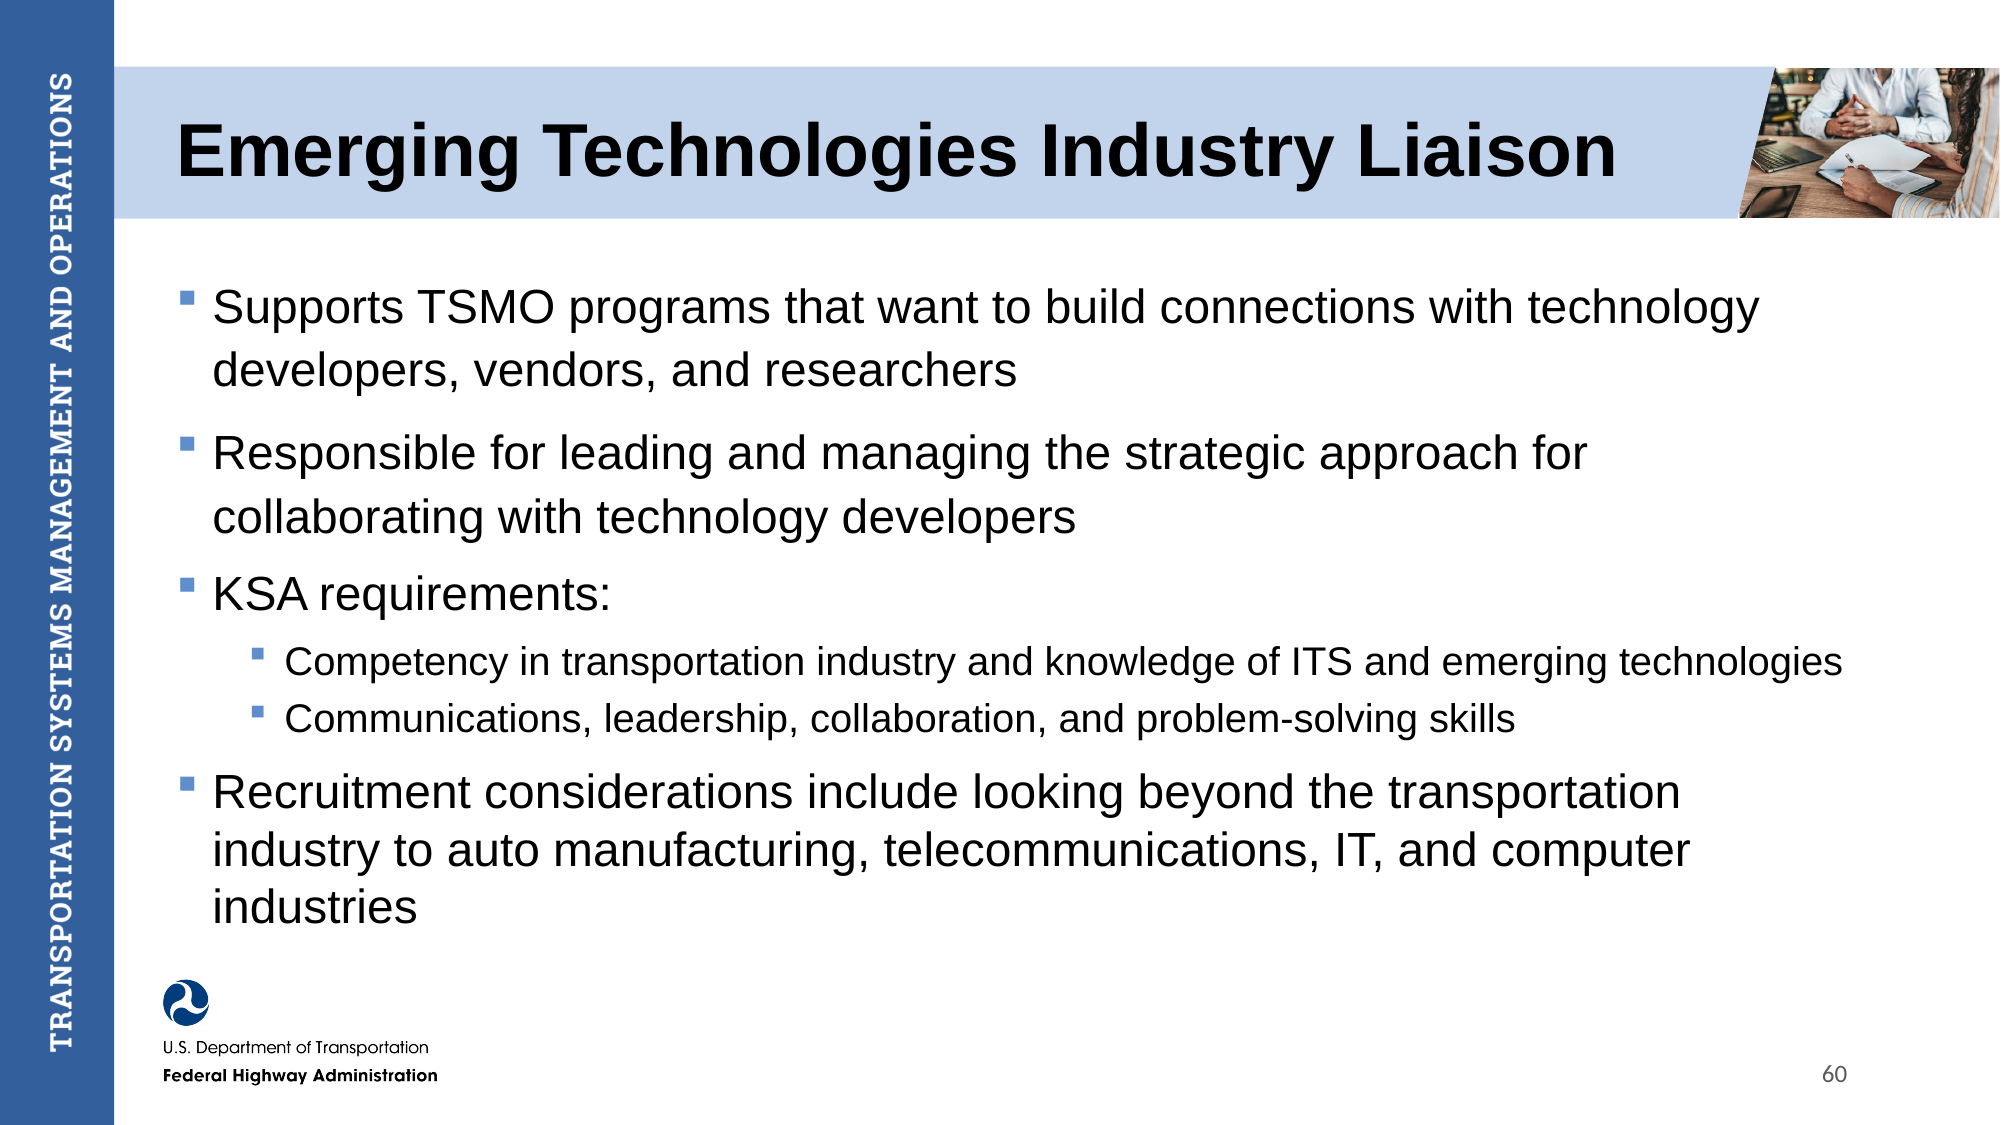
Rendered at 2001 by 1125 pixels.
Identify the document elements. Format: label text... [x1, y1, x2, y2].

title Emerging Technologies Industry Liaison [161, 104, 1638, 188]
picture [1739, 68, 2000, 218]
slide_number 60 [1412, 1042, 1863, 1103]
picture [46, 64, 109, 1061]
picture [161, 977, 439, 1088]
list Supports TSMO programs that want to build connections with technology developers, vendors, and researchers Responsible for leading and managing the strategic approach for collaborating with technology developers KSA requirements: Competency in transportation industry and knowledge of ITS and emerging technologies Communications, leadership, collaboration, and problem-solving skills Recruitment considerations include looking beyond the transportation industry to auto manufacturing, telecommunications, IT, and computer industries [161, 261, 1863, 976]
